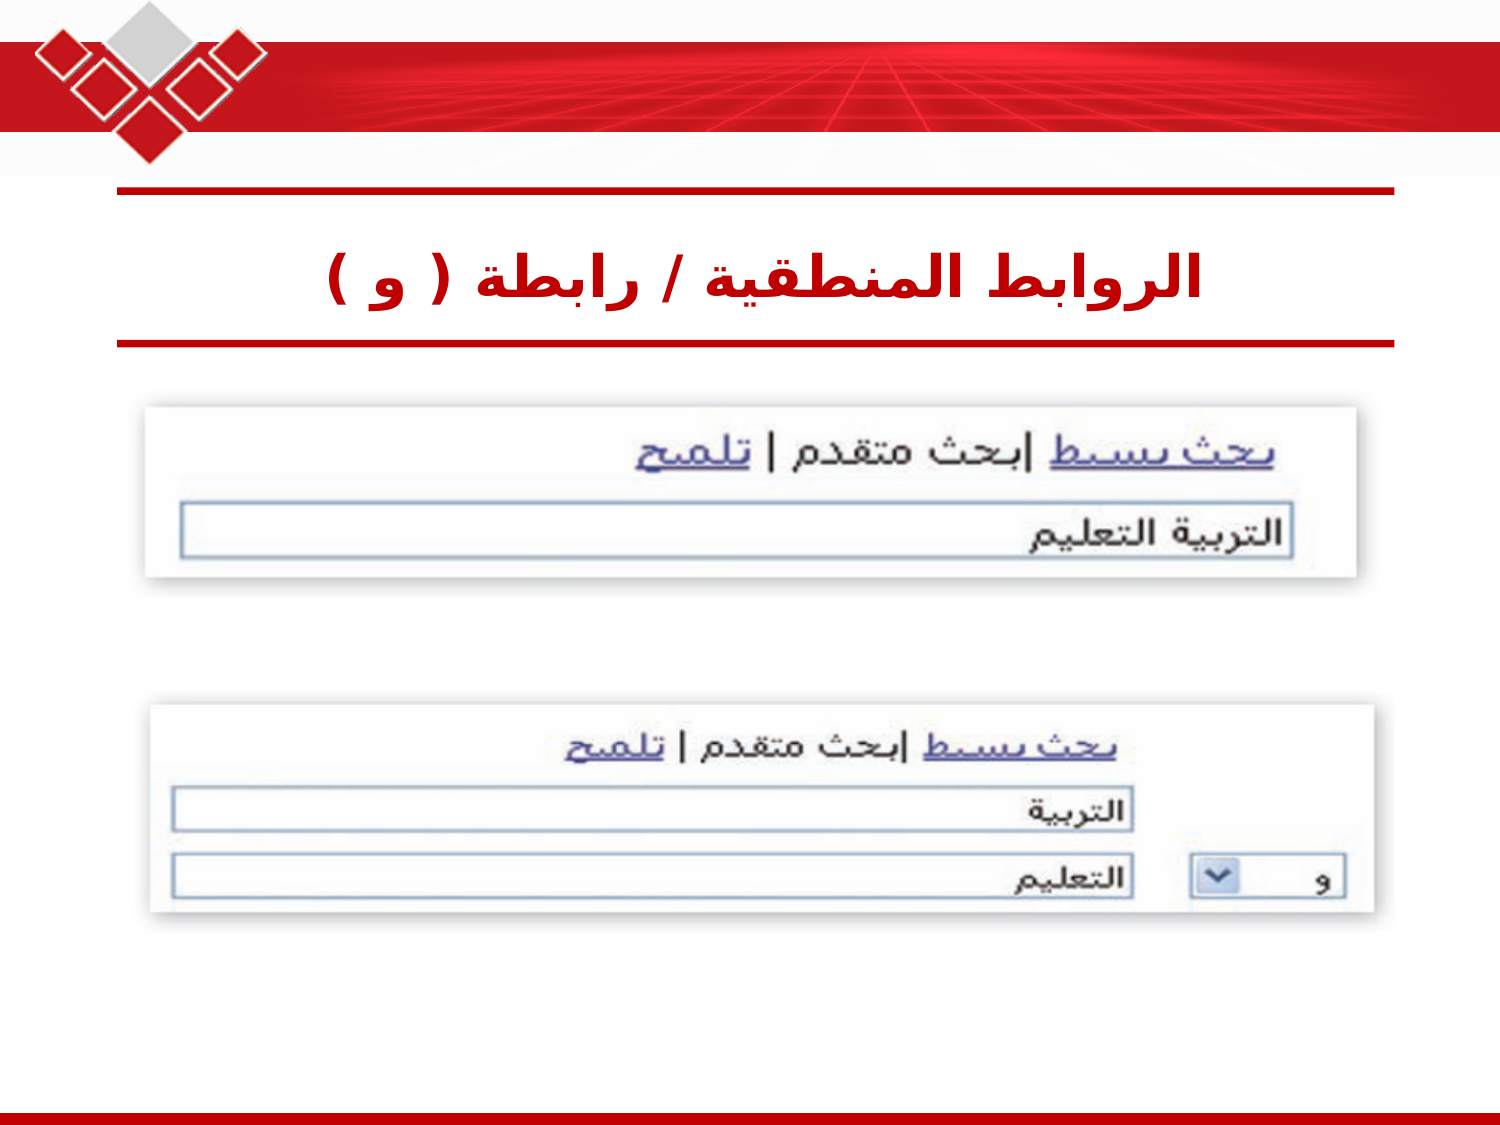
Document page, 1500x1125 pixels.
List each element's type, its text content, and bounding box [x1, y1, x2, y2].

picture [0, 0, 1500, 176]
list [112, 387, 1388, 598]
picture [128, 691, 1395, 933]
title الروابط المنطقية / رابطة ( و ) [116, 198, 1393, 350]
